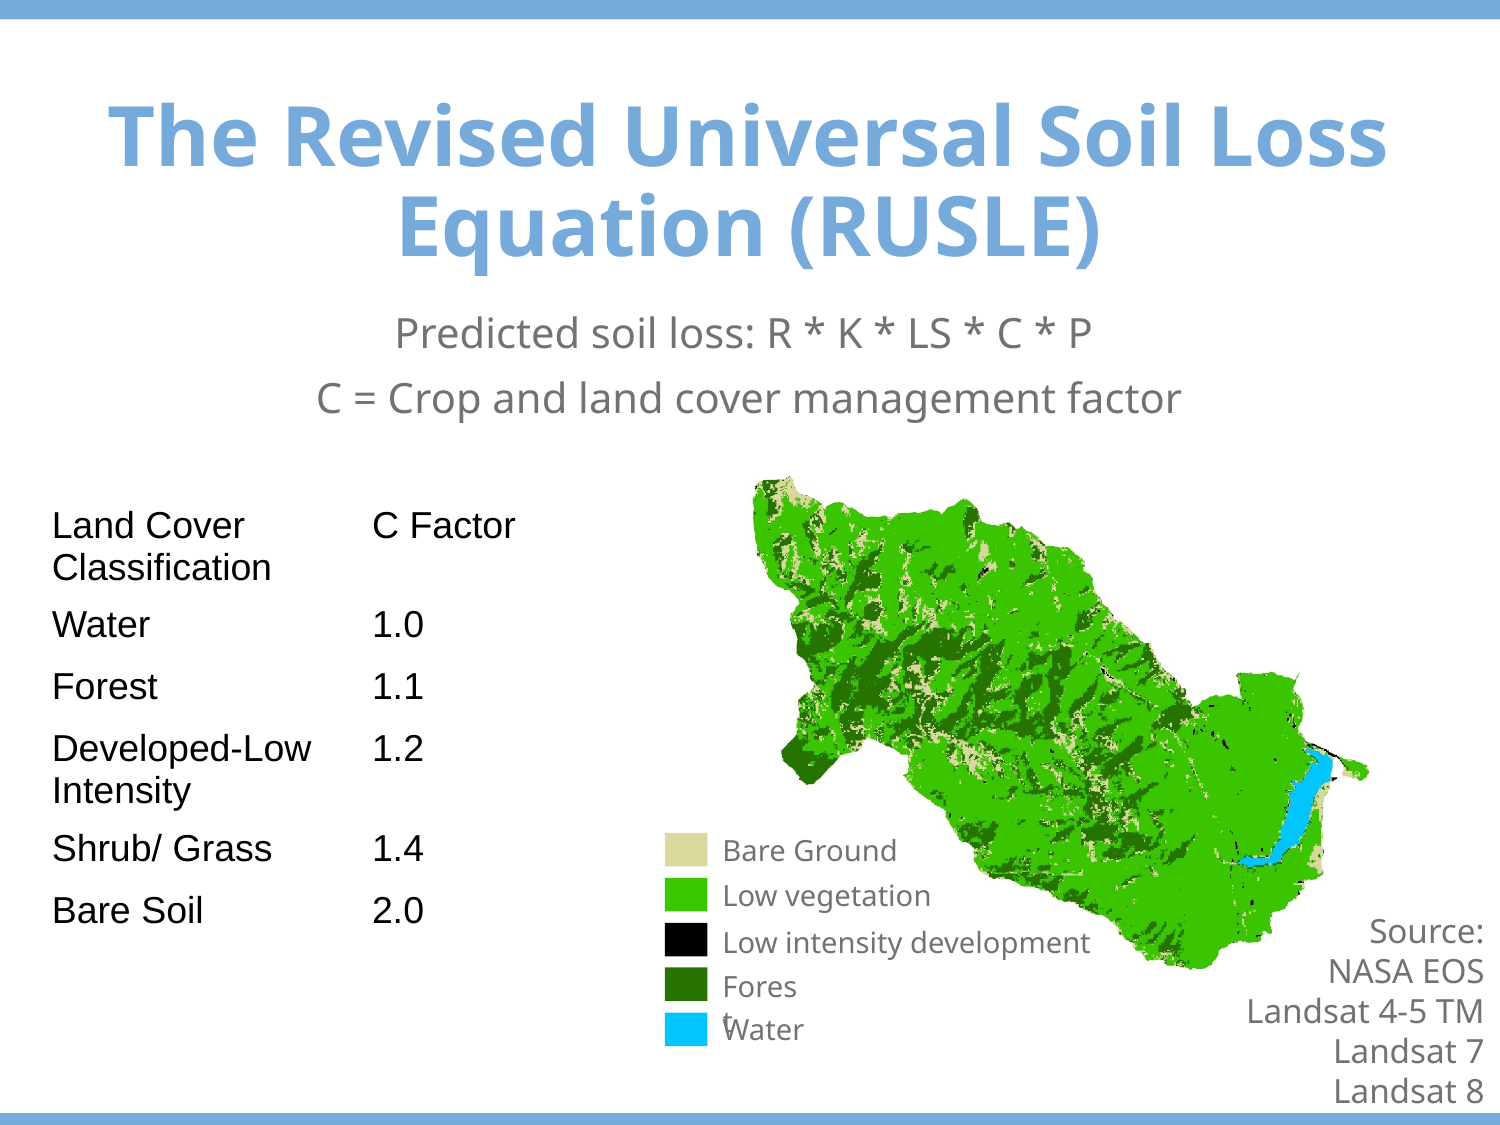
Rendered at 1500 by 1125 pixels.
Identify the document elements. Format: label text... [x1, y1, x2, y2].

table_header C Factor [357, 497, 591, 596]
list The Revised Universal Soil Loss Equation (RUSLE) [71, 64, 1427, 283]
table_cell 1.0 [357, 596, 591, 658]
table_cell Bare Soil [37, 882, 357, 944]
table_cell Forest [37, 658, 357, 720]
table_cell 2.0 [357, 882, 591, 944]
table_cell 1.1 [357, 658, 591, 720]
picture [725, 429, 1386, 982]
table_cell 1.2 [357, 720, 591, 819]
table_header Land Cover Classification [37, 497, 357, 596]
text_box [664, 824, 1120, 1055]
table_cell 1.4 [357, 819, 591, 882]
list Predicted soil loss: R * K * LS * C * P C = Crop and land cover management factor [71, 304, 1427, 439]
table_cell Developed-Low Intensity [37, 720, 357, 819]
text_box Source: NASA EOS Landsat 4-5 TM Landsat 7 Landsat 8 [1227, 902, 1500, 1120]
table_cell Shrub/ Grass [37, 819, 357, 882]
table_cell Water [37, 596, 357, 658]
